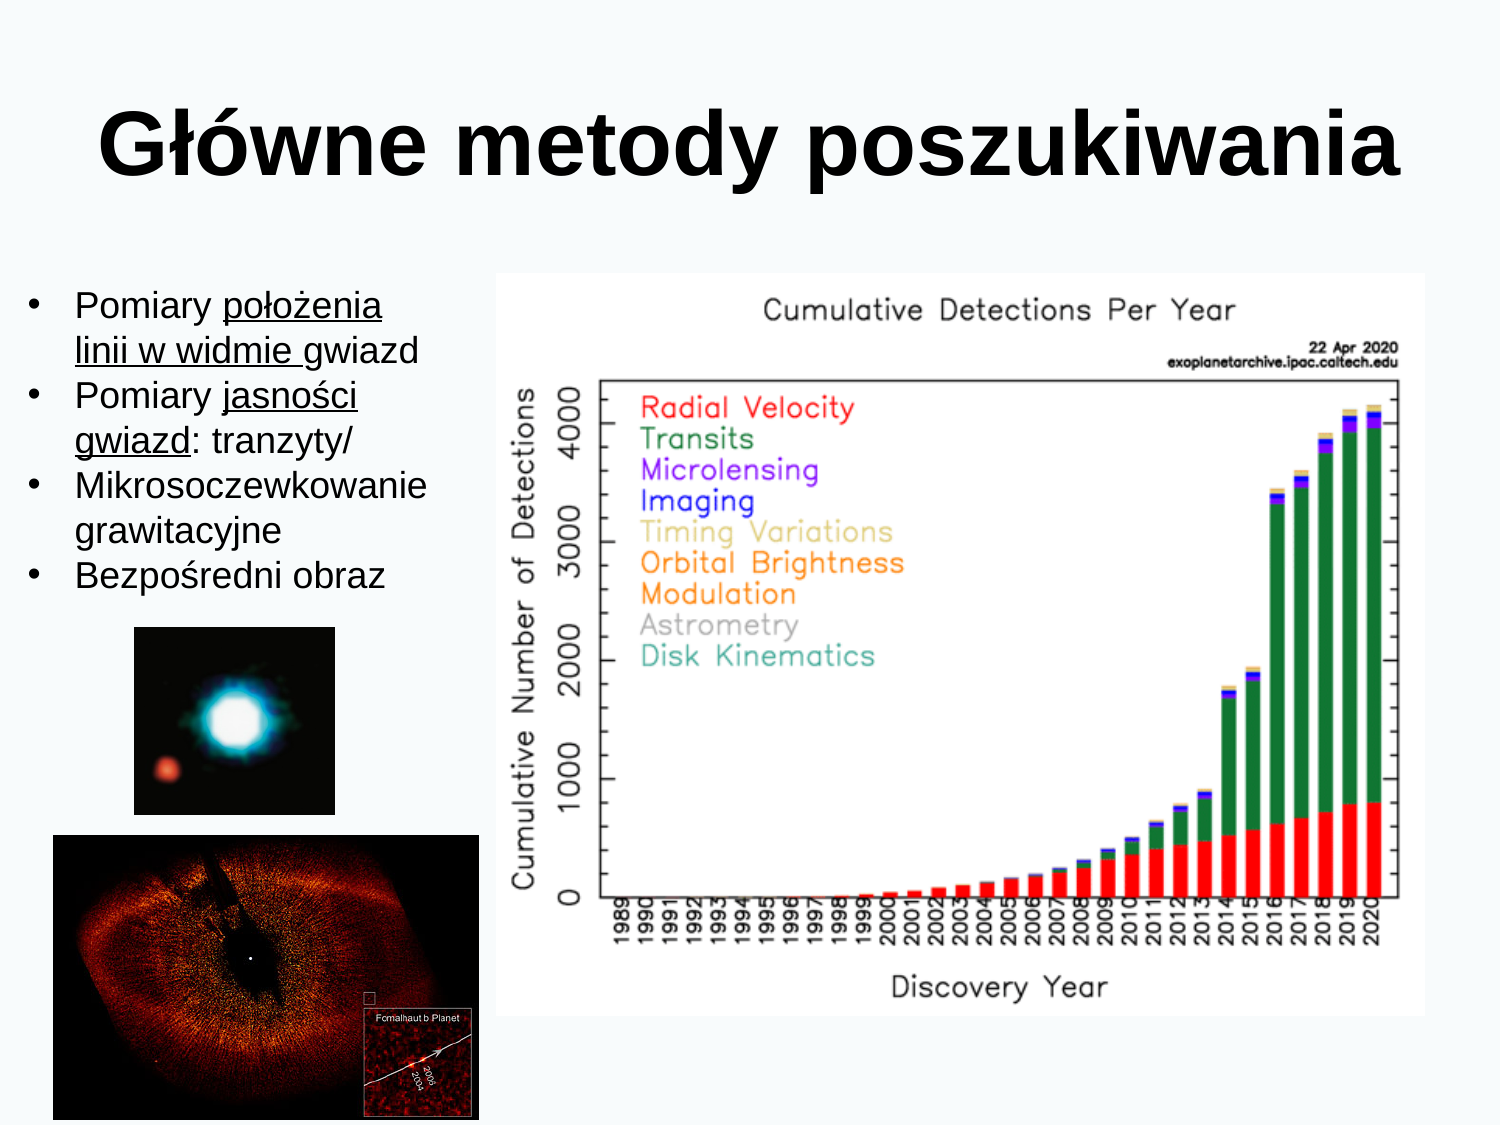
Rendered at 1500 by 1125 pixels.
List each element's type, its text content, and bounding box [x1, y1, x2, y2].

picture [133, 627, 335, 816]
text_box Pomiary położenia linii w widmie gwiazd Pomiary jasności gwiazd: tranzyty/ Mikrosoczewkowanie grawitacyjne Bezpośredni obraz [12, 273, 456, 604]
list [495, 273, 1426, 1017]
picture [53, 835, 479, 1120]
title Główne metody poszukiwania [75, 45, 1425, 233]
